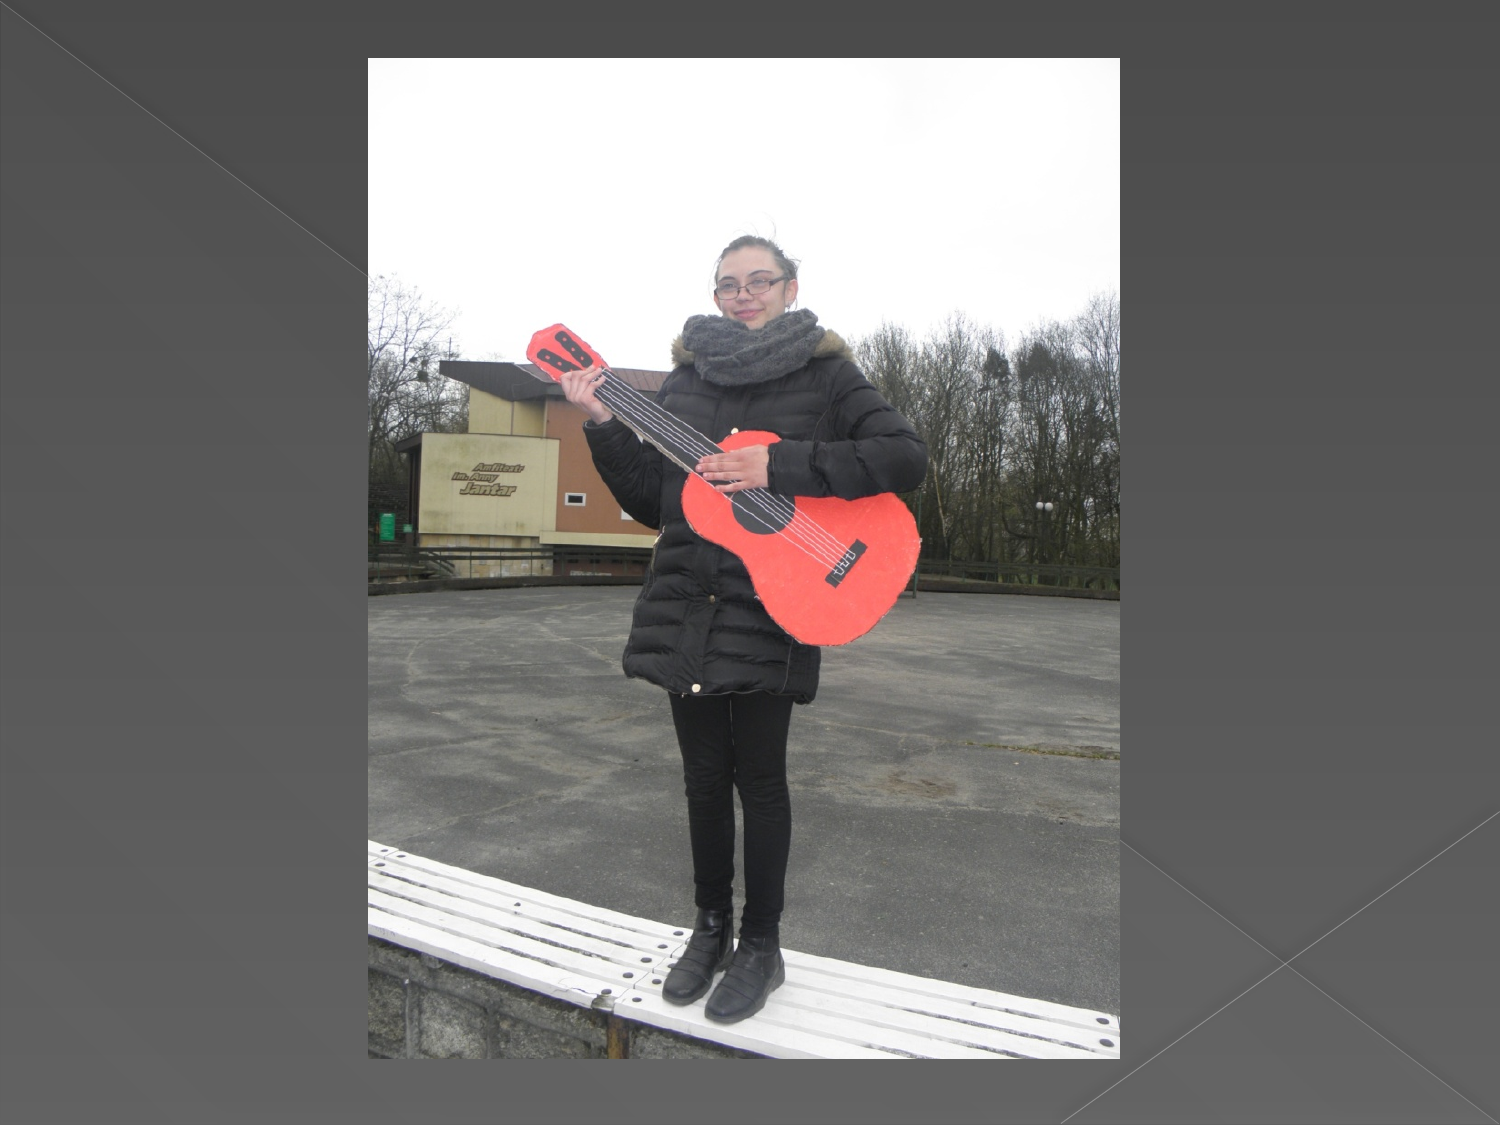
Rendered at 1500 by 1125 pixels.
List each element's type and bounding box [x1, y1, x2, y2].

list [368, 58, 1120, 1060]
